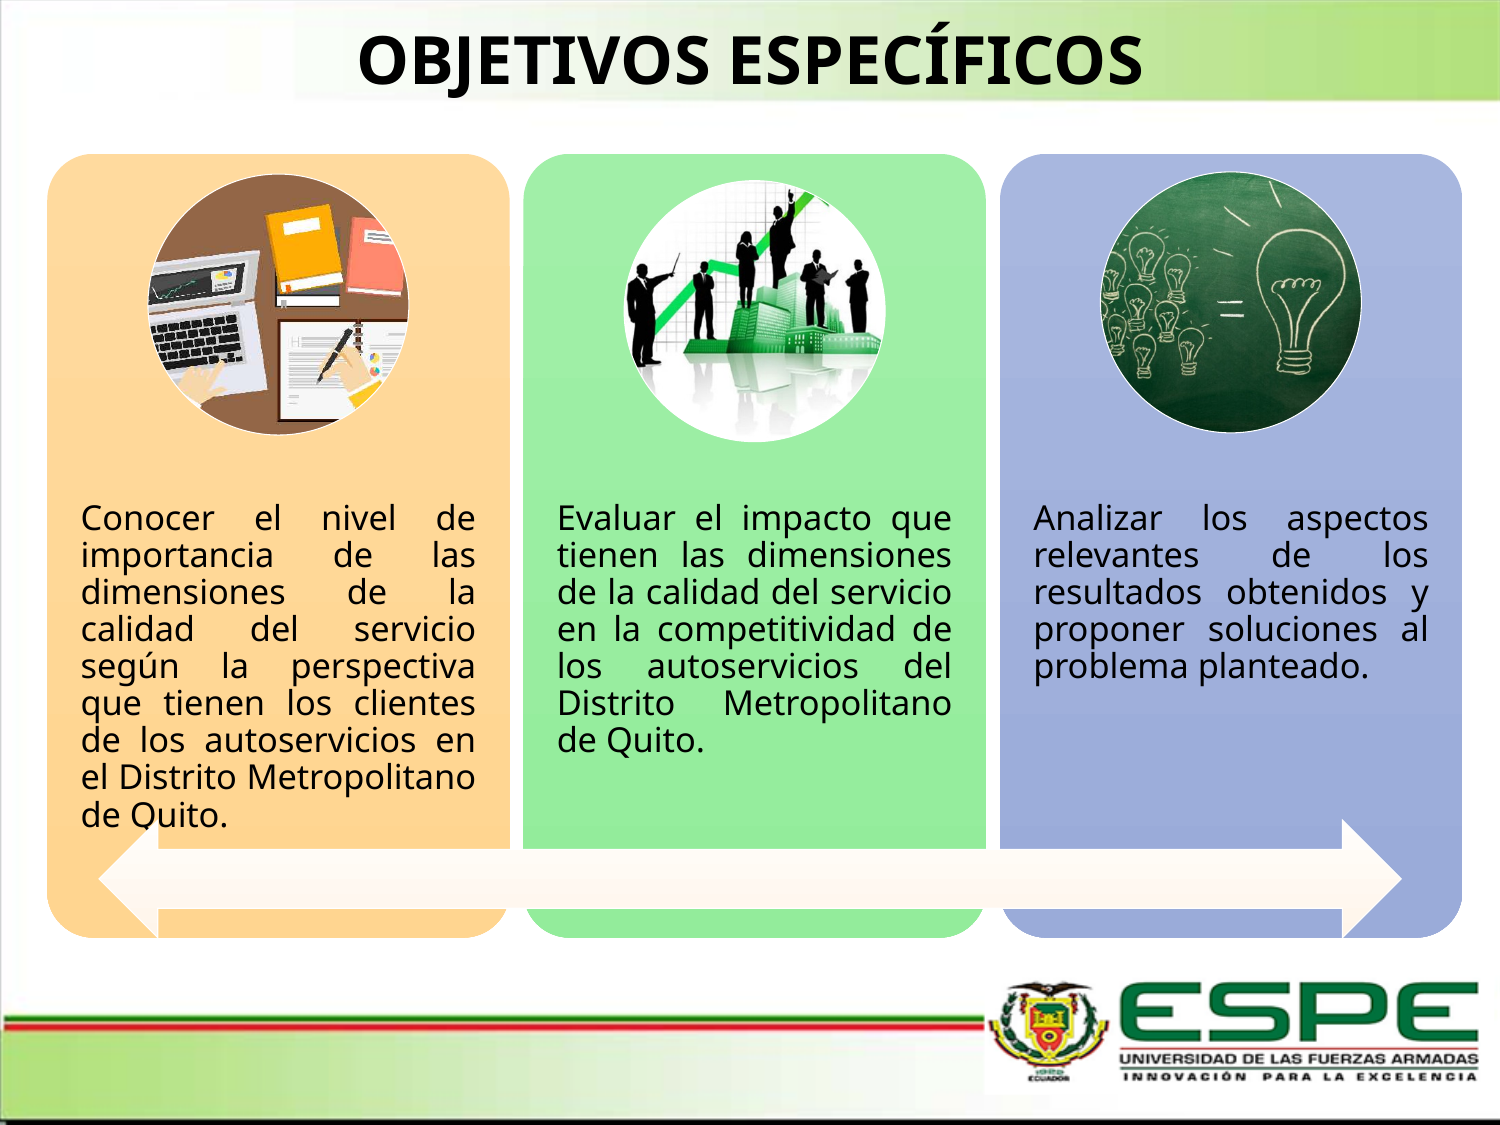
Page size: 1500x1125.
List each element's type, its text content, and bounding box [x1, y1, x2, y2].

title OBJETIVOS ESPECÍFICOS [178, 0, 1323, 140]
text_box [46, 153, 1463, 938]
picture [0, 0, 1500, 1125]
